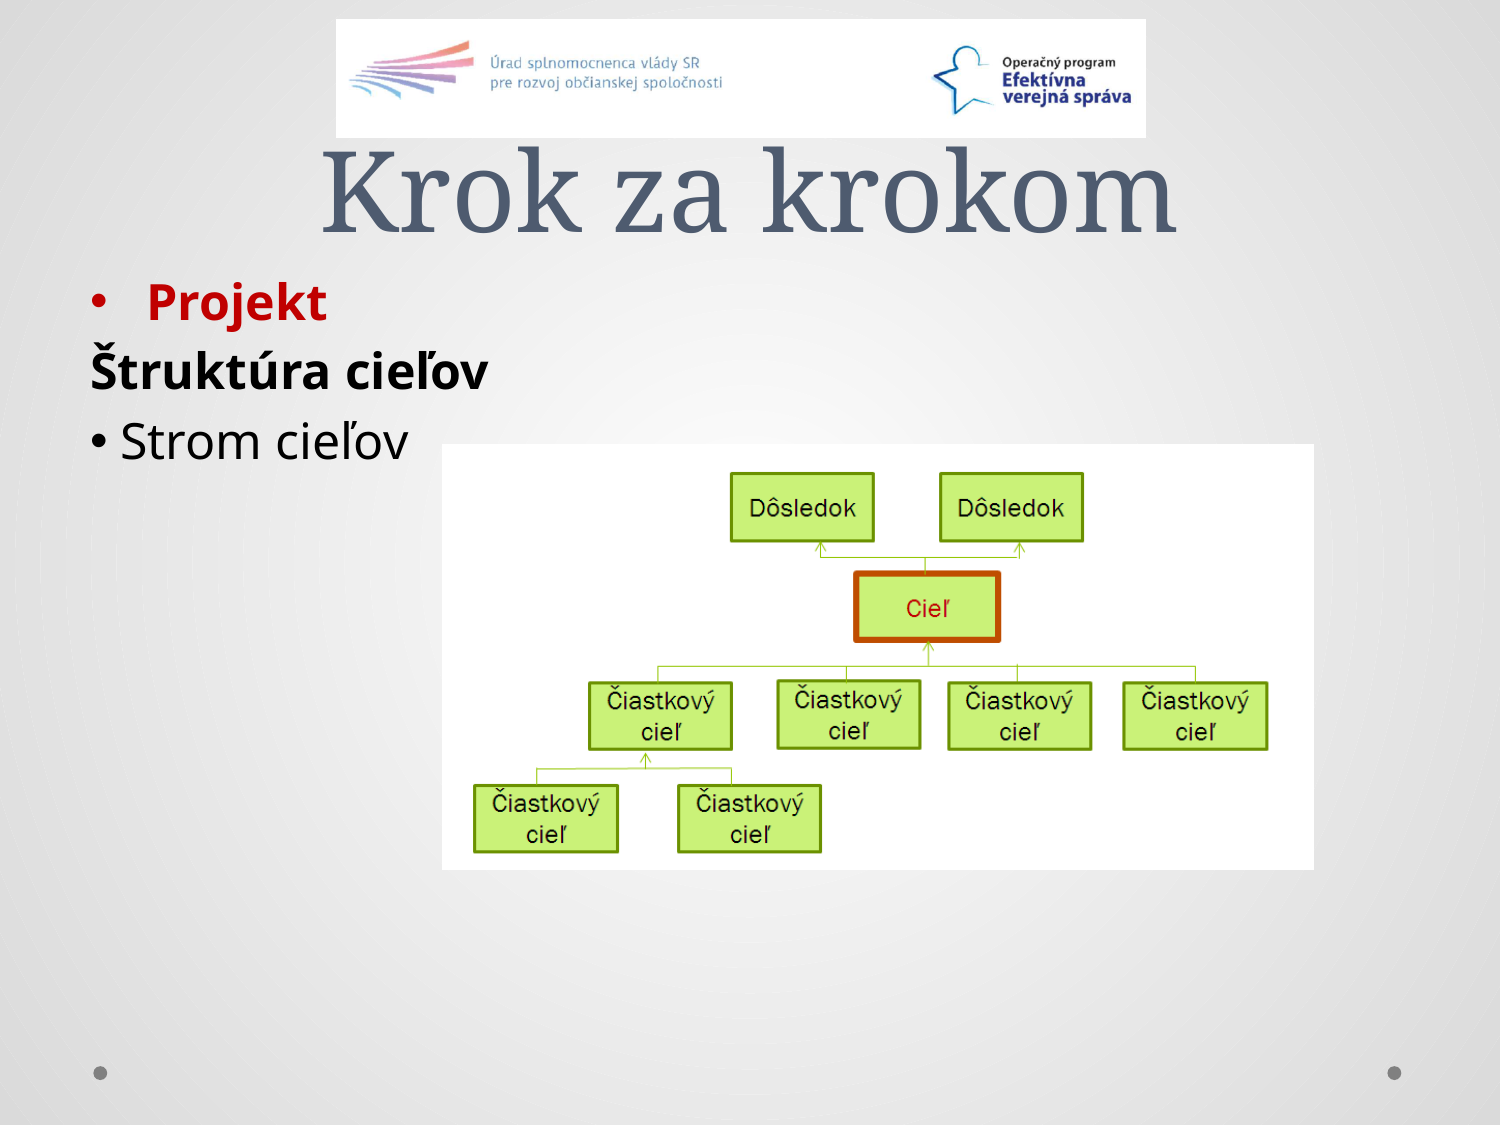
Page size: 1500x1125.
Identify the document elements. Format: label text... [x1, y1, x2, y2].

title Krok za krokom [75, 0, 1425, 262]
picture [442, 444, 1314, 870]
picture [336, 18, 1147, 138]
list Projekt Štruktúra cieľov Strom cieľov [75, 262, 1425, 1005]
